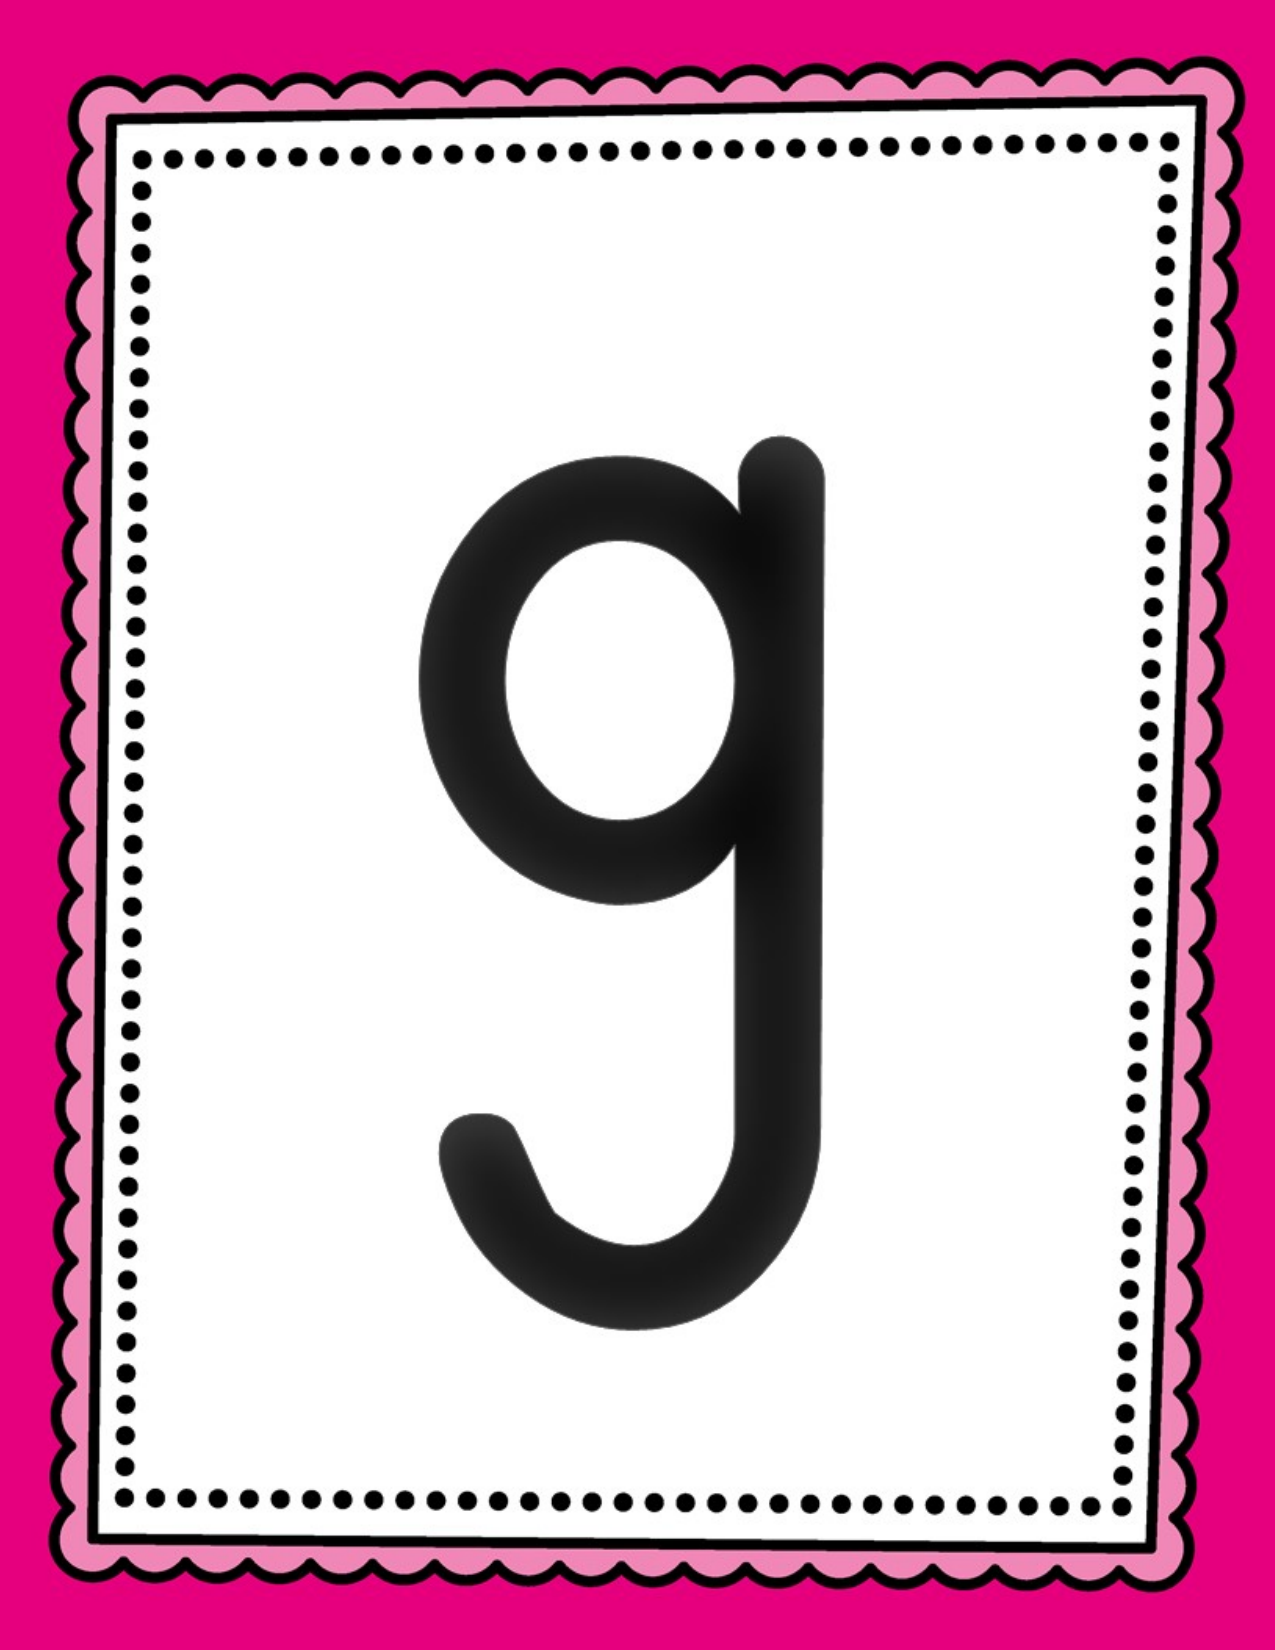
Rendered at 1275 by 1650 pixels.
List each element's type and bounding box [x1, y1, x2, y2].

list [0, 0, 1275, 1650]
